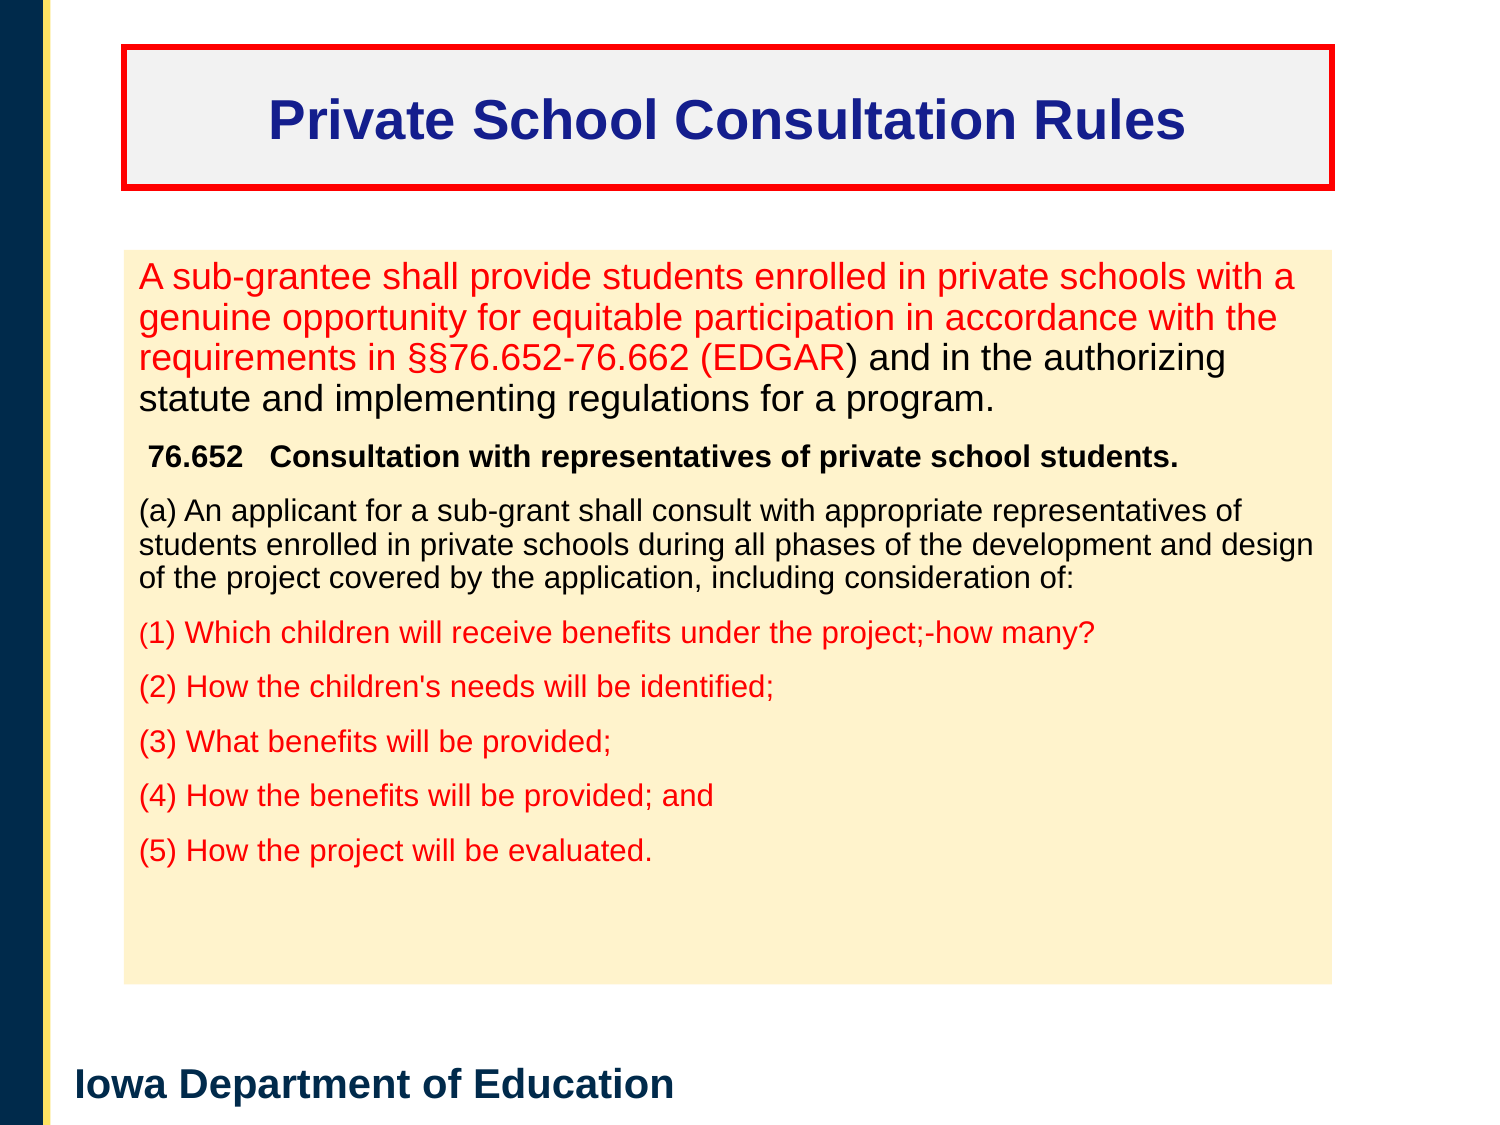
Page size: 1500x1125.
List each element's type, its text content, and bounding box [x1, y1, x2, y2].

text_box Private School Consultation Rules [123, 46, 1332, 188]
list A sub-grantee shall provide students enrolled in private schools with a genuine opportunity for equitable participation in accordance with the requirements in §§76.652-76.662 (EDGAR) and in the authorizing statute and implementing regulations for a program. 76.652 Consultation with representatives of private school students. (a) An applicant for a sub-grant shall consult with appropriate representatives of students enrolled in private schools during all phases of the development and design of the project covered by the application, including consideration of: (1) Which children will receive benefits under the project;-how many? (2) How the children's needs will be identified; (3) What benefits will be provided; (4) How the benefits will be provided; and (5) How the project will be evaluated. [123, 249, 1332, 985]
